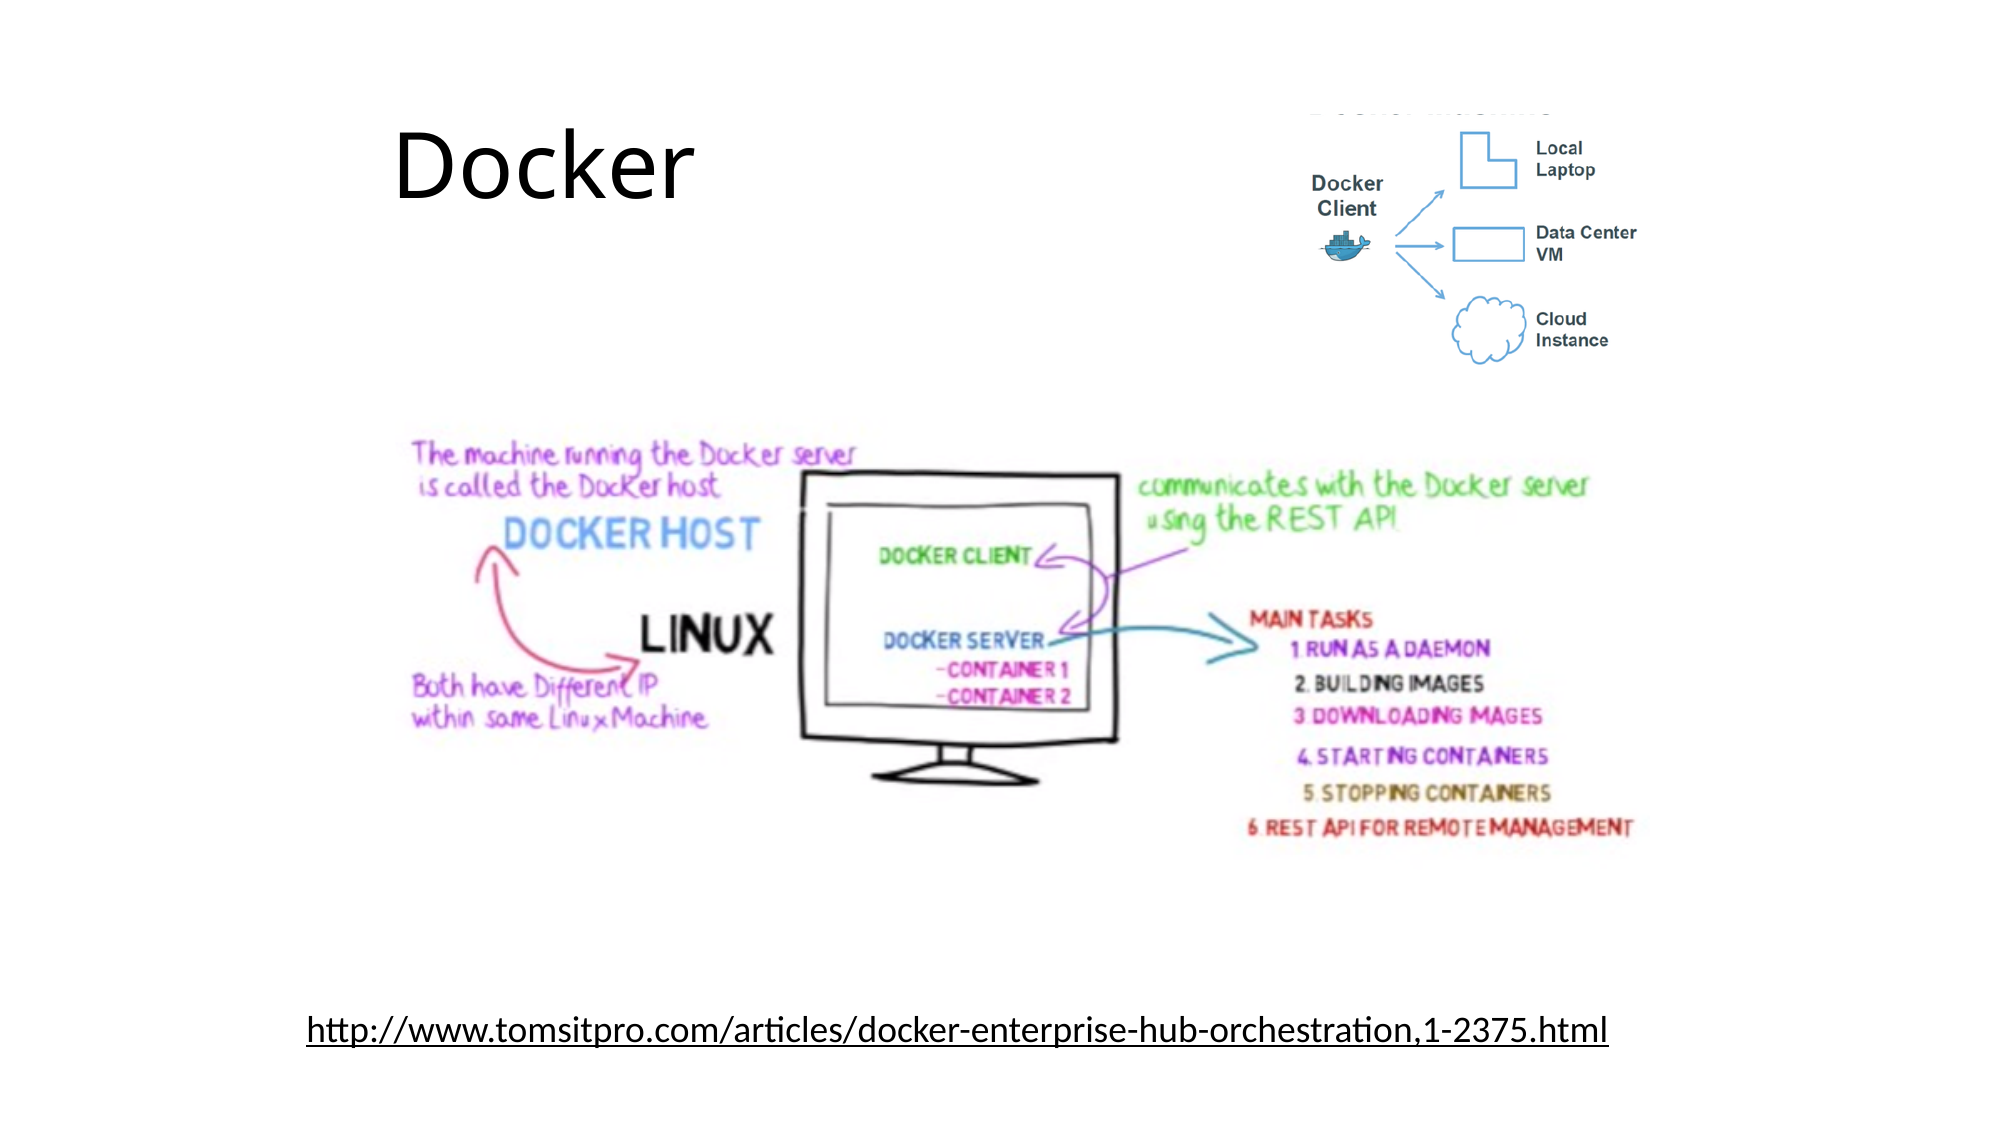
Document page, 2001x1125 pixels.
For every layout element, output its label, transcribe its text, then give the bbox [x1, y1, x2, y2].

text_box http://www.tomsitpro.com/articles/docker-enterprise-hub-orchestration,1-2375.html [291, 997, 1675, 1058]
picture [394, 416, 1650, 880]
title Docker [376, 59, 1863, 278]
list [1253, 114, 1666, 396]
